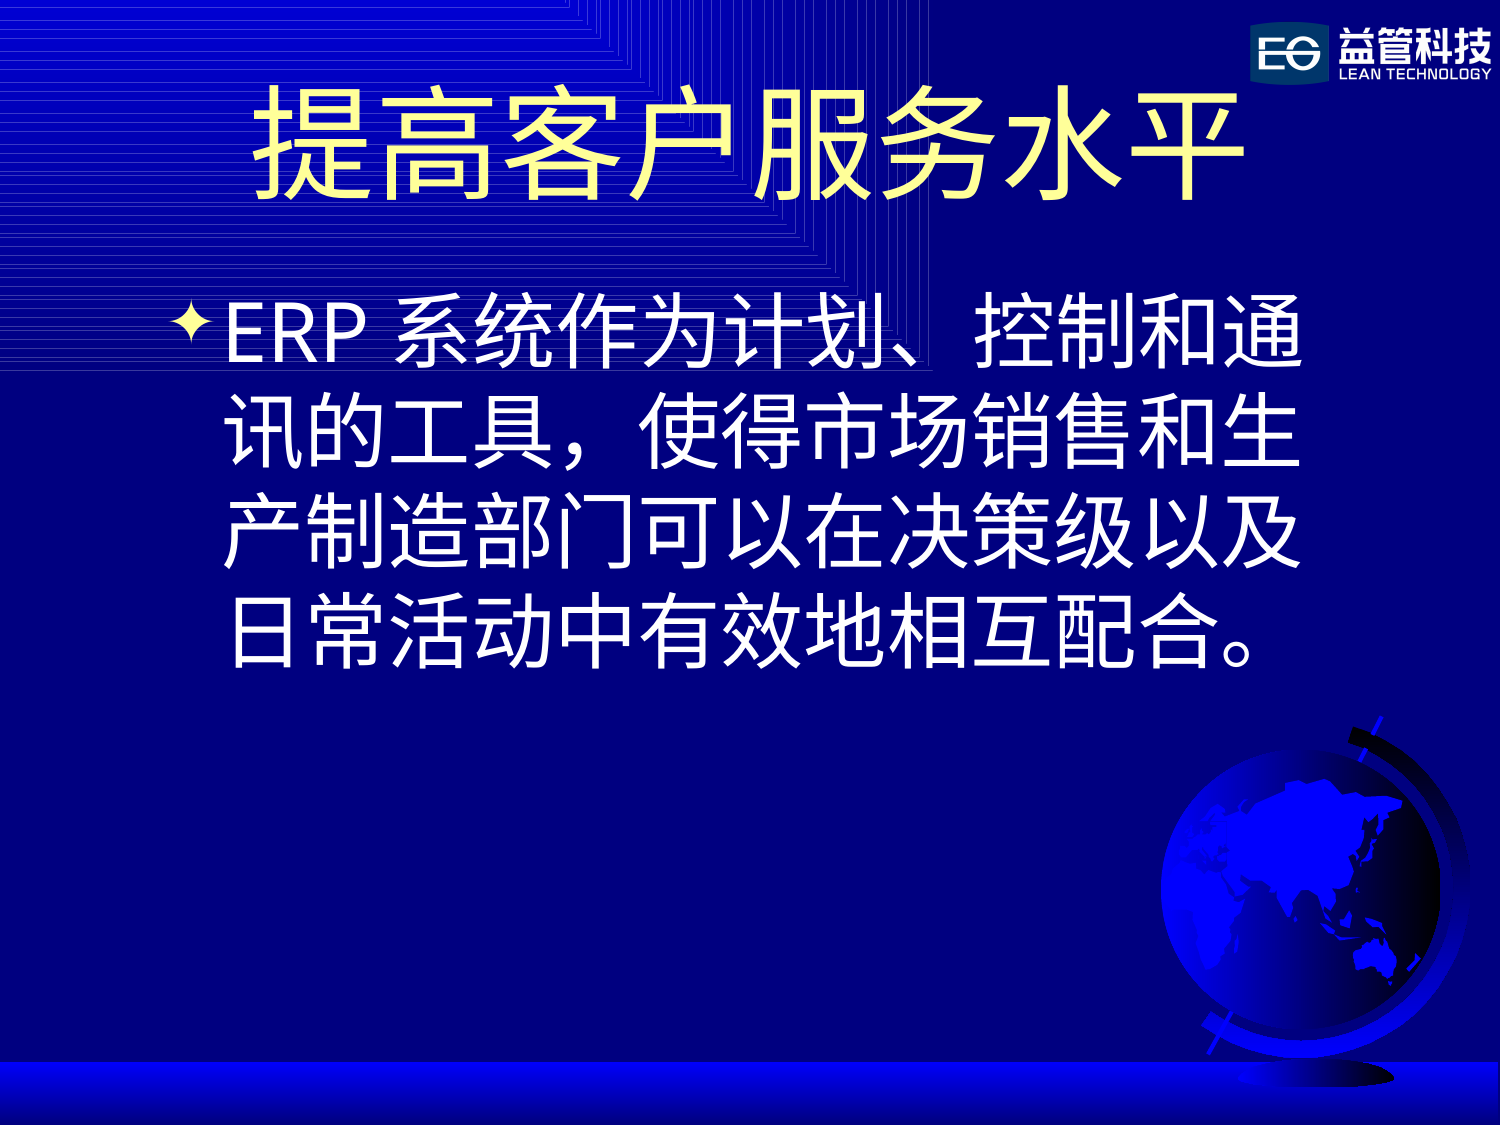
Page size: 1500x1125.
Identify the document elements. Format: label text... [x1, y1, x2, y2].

list ERP系统作为计划、控制和通讯的工具，使得市场销售和生产制造部门可以在决策级以及日常活动中有效地相互配合。 [149, 271, 1326, 948]
slide_number [1074, 1049, 1388, 1125]
picture [1243, 7, 1500, 103]
title 提高客户服务水平 [112, 46, 1388, 235]
